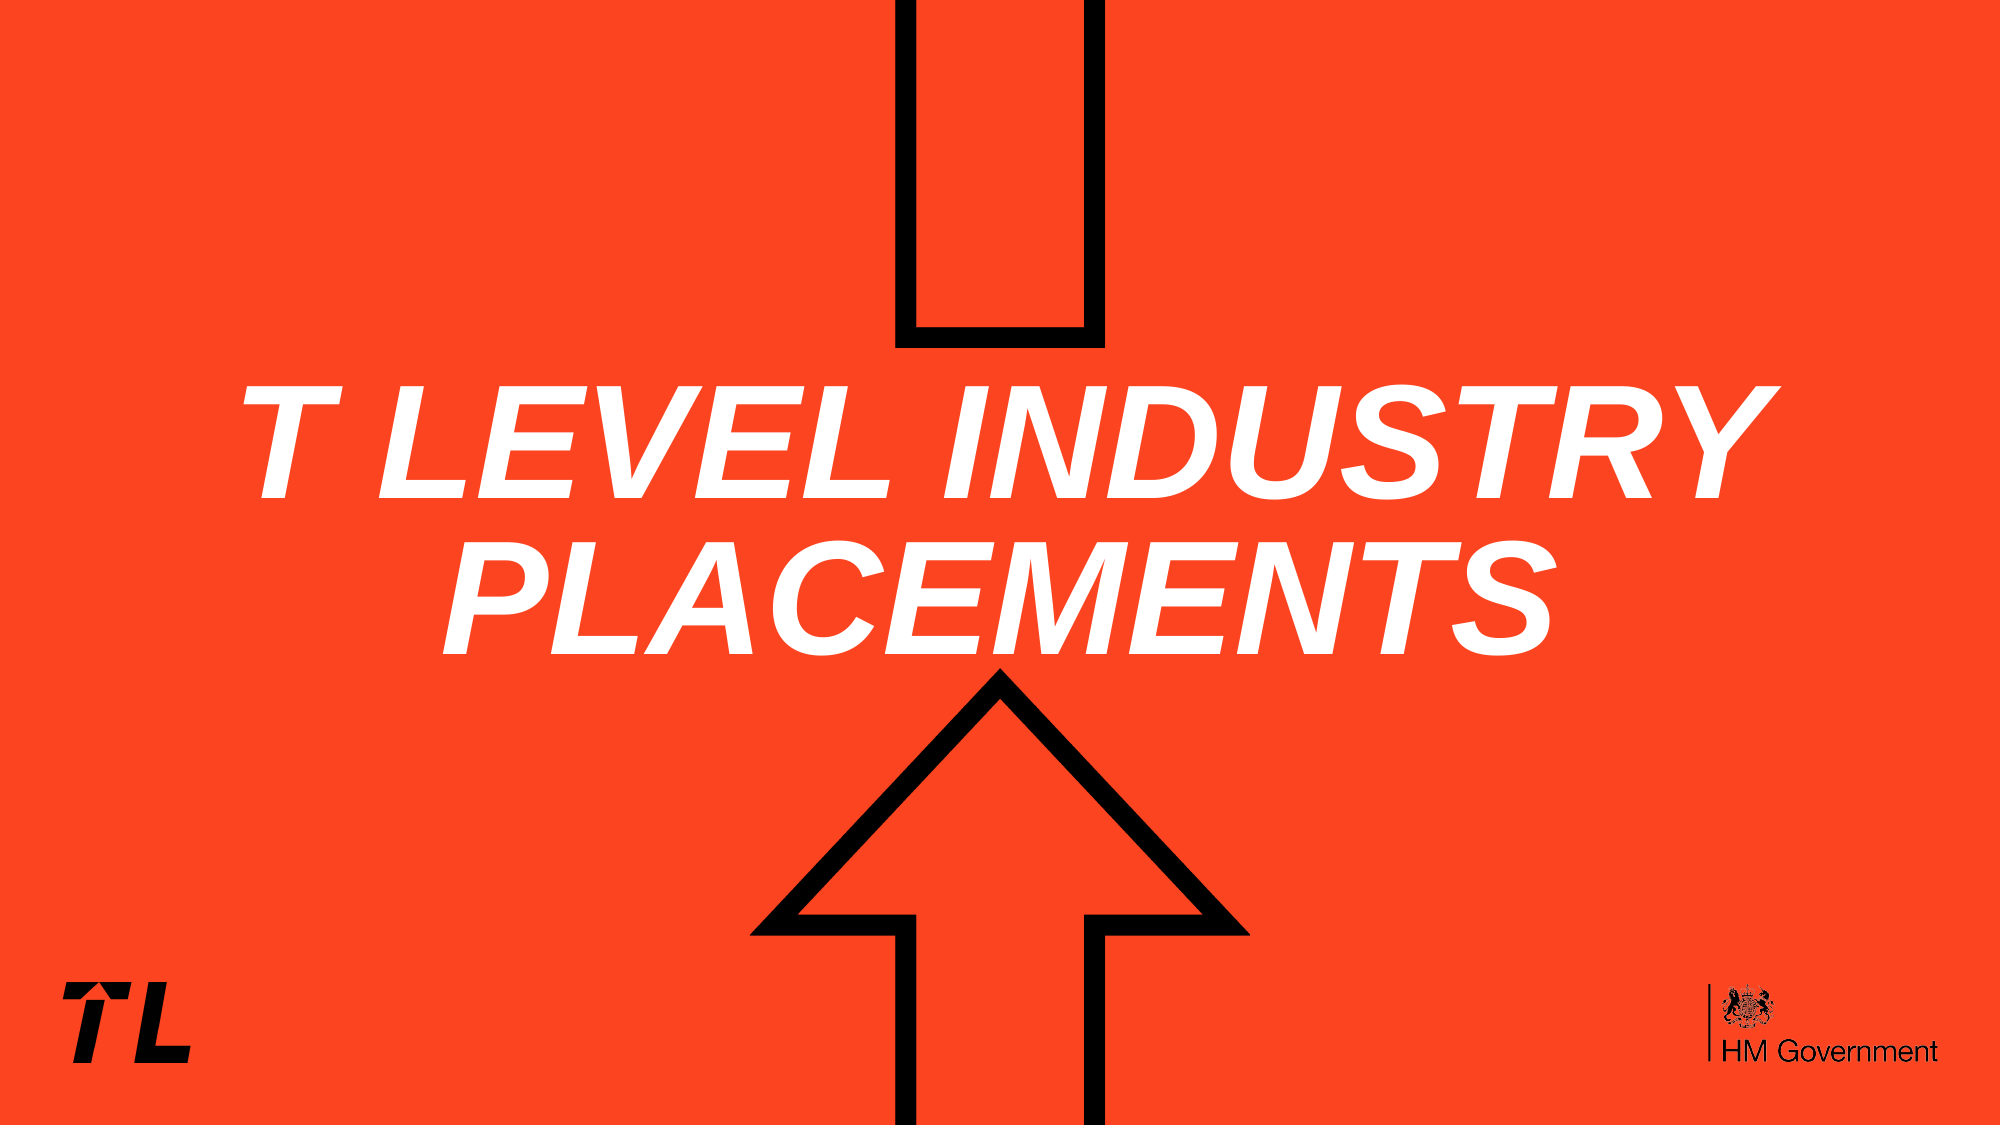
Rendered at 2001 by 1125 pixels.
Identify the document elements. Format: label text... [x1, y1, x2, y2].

picture [62, 982, 191, 1063]
picture [1708, 984, 1938, 1062]
picture [749, 0, 1251, 348]
text_box T LEVEL INDUSTRY PLACEMENTS [54, 420, 1945, 639]
picture [749, 668, 1251, 1125]
